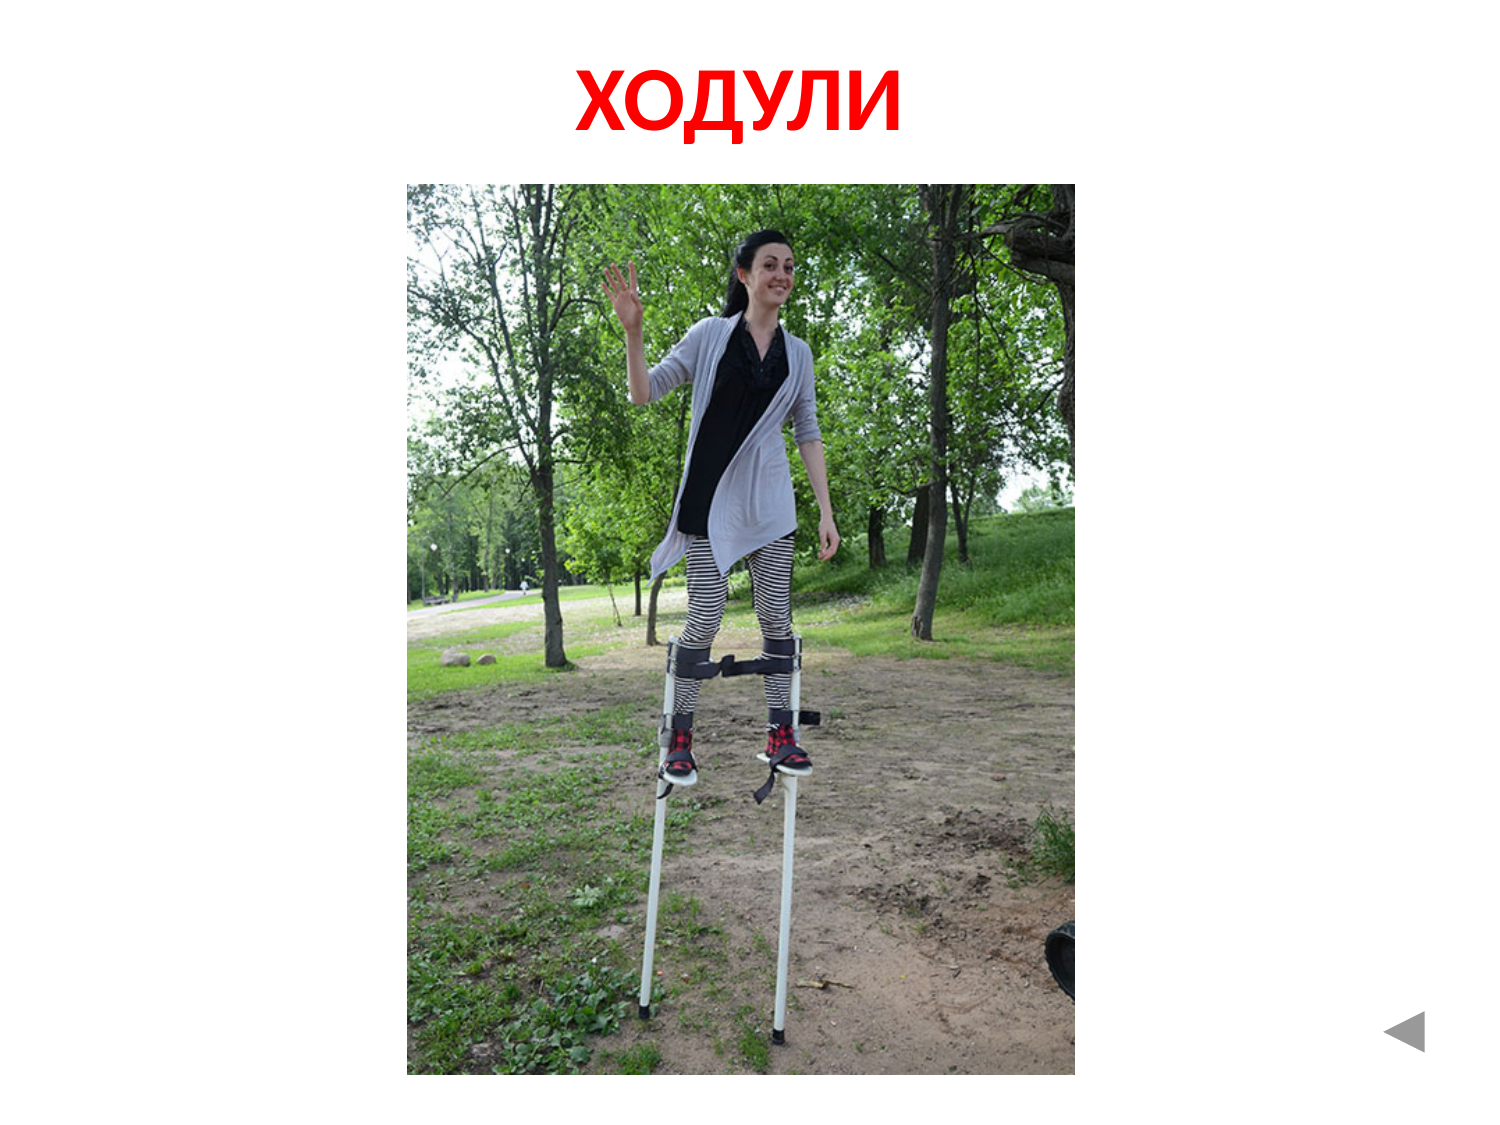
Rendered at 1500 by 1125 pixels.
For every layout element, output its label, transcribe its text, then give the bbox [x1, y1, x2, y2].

title ХОДУЛИ [64, 0, 1415, 188]
text_box [1350, 997, 1455, 1066]
picture [407, 184, 1075, 1075]
